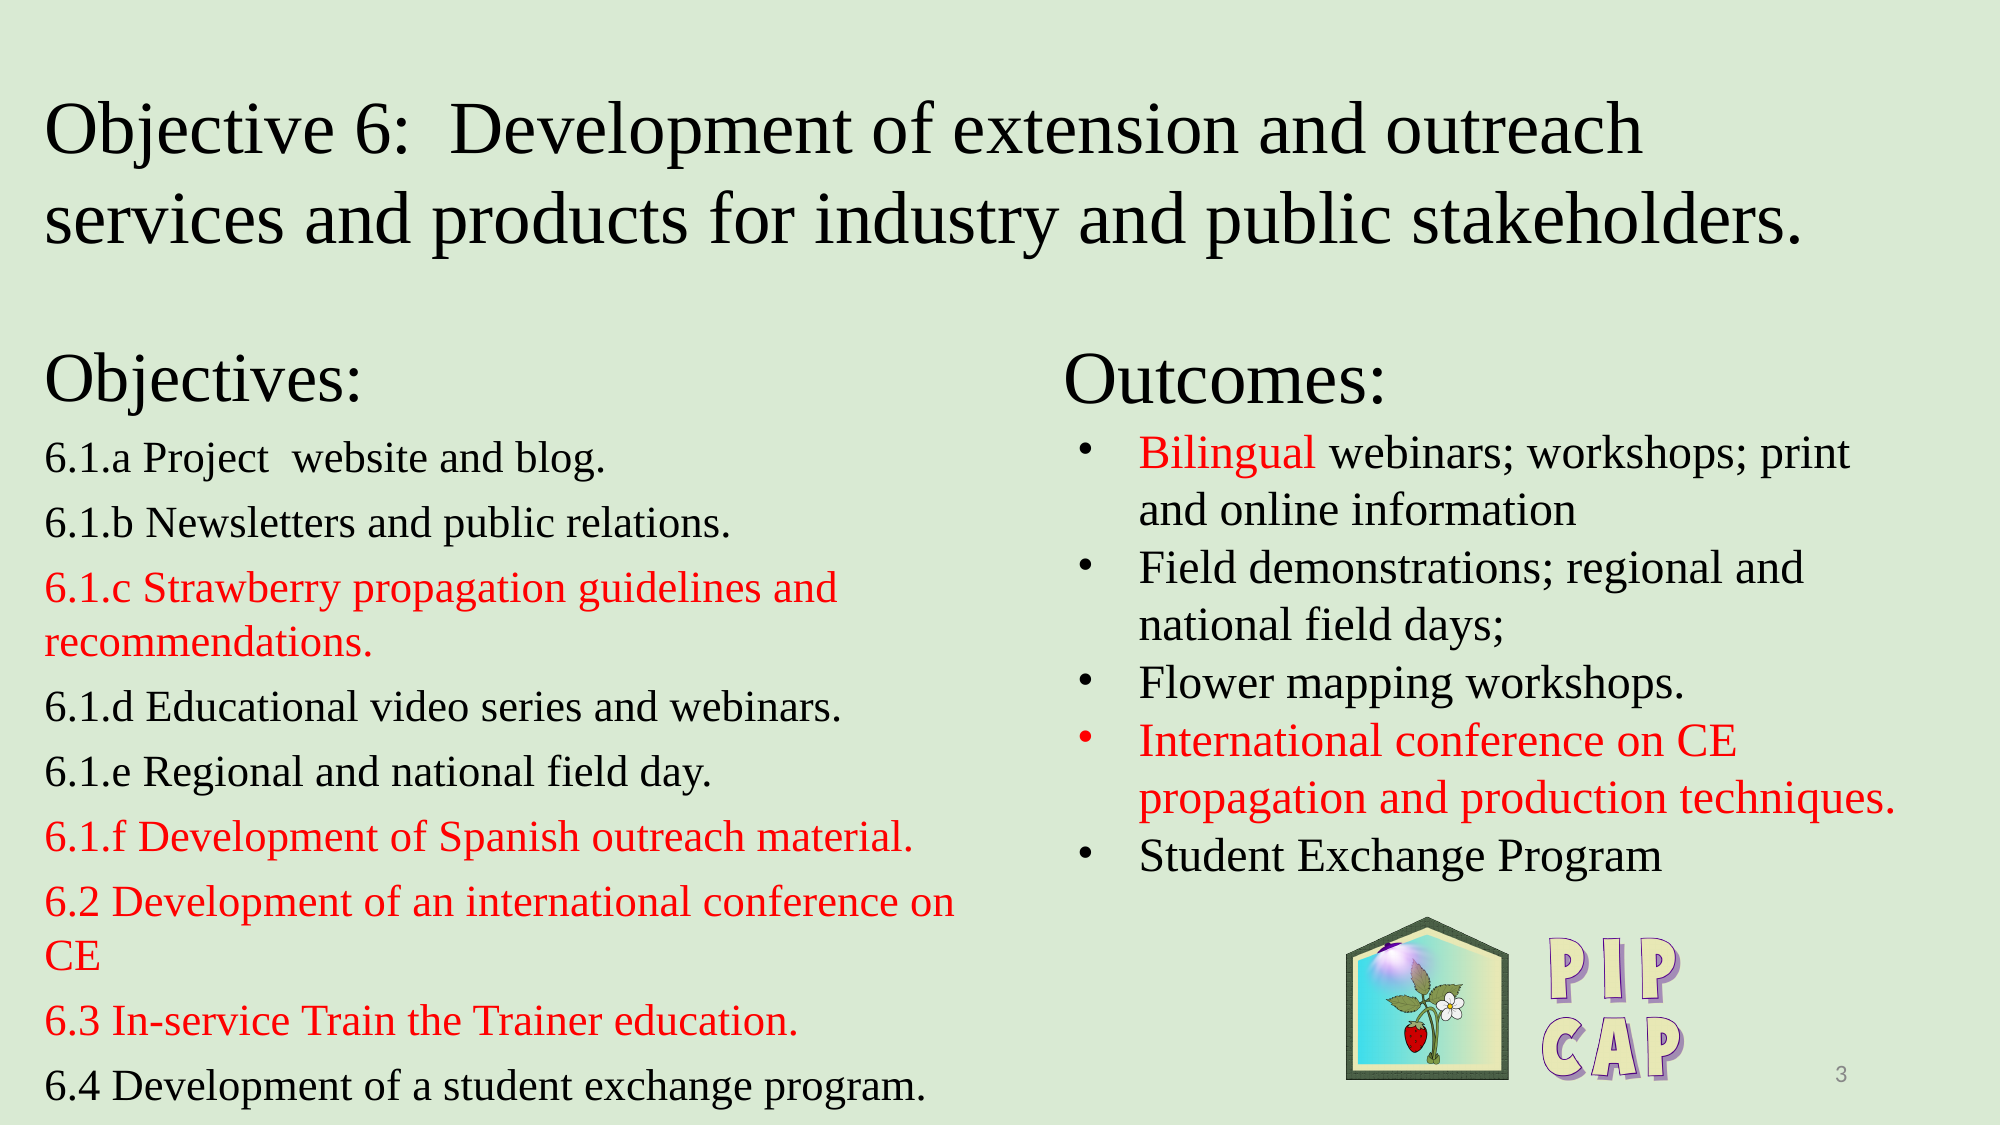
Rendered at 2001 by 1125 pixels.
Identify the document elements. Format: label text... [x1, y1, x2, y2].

list Objectives: 6.1.a Project website and blog. 6.1.b Newsletters and public relations. 6.1.c Strawberry propagation guidelines and recommendations. 6.1.d Educational video series and webinars. 6.1.e Regional and national field day. 6.1.f Development of Spanish outreach material. 6.2 Development of an international conference on CE 6.3 In-service Train the Trainer education. 6.4 Development of a student exchange program. [29, 324, 1005, 1125]
picture [1269, 895, 1771, 1106]
list Outcomes: Bilingual webinars; workshops; print and online information Field demonstrations; regional and national field days; Flower mapping workshops. International conference on CE propagation and production techniques. Student Exchange Program [1048, 331, 1934, 1118]
slide_number 3 [1775, 1042, 1863, 1103]
title Objective 6: Development of extension and outreach services and products for industry and public stakeholders. [29, 59, 1863, 278]
